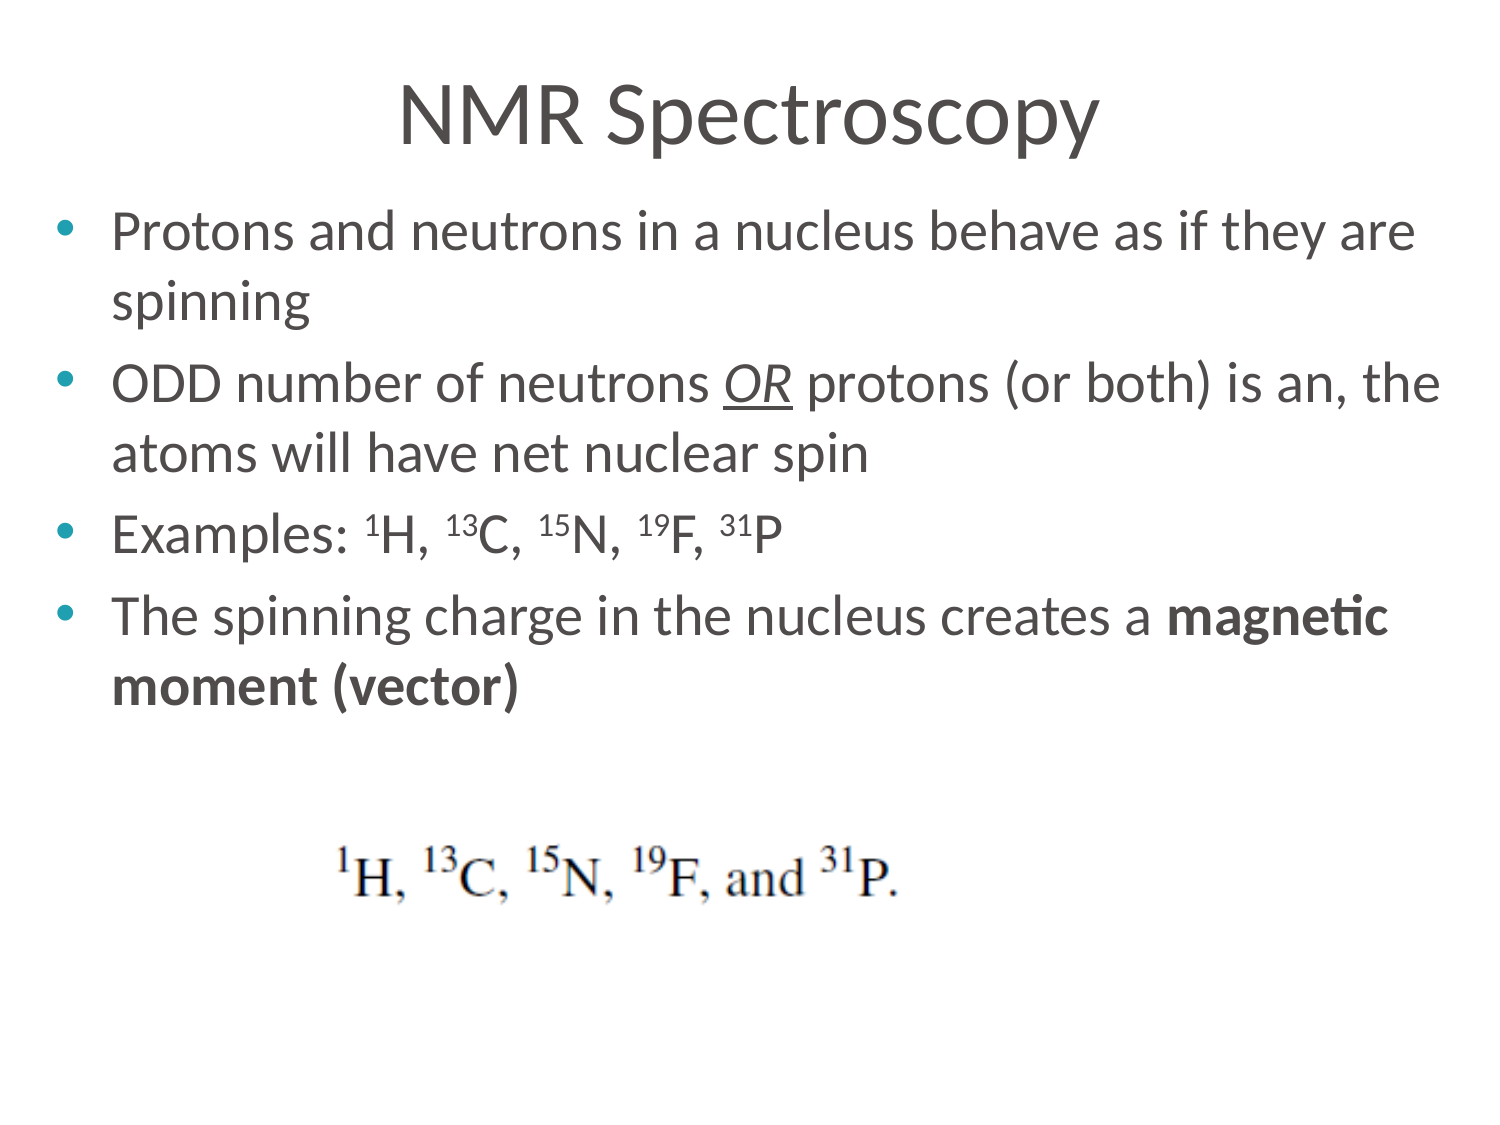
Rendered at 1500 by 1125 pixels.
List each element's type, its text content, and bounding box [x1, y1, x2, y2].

list Protons and neutrons in a nucleus behave as if they are spinning ODD number of neutrons OR protons (or both) is an, the atoms will have net nuclear spin Examples: 1H, 13C, 15N, 19F, 31P The spinning charge in the nucleus creates a magnetic moment (vector) [40, 184, 1467, 1043]
title NMR Spectroscopy [74, 31, 1426, 184]
picture [326, 830, 902, 923]
